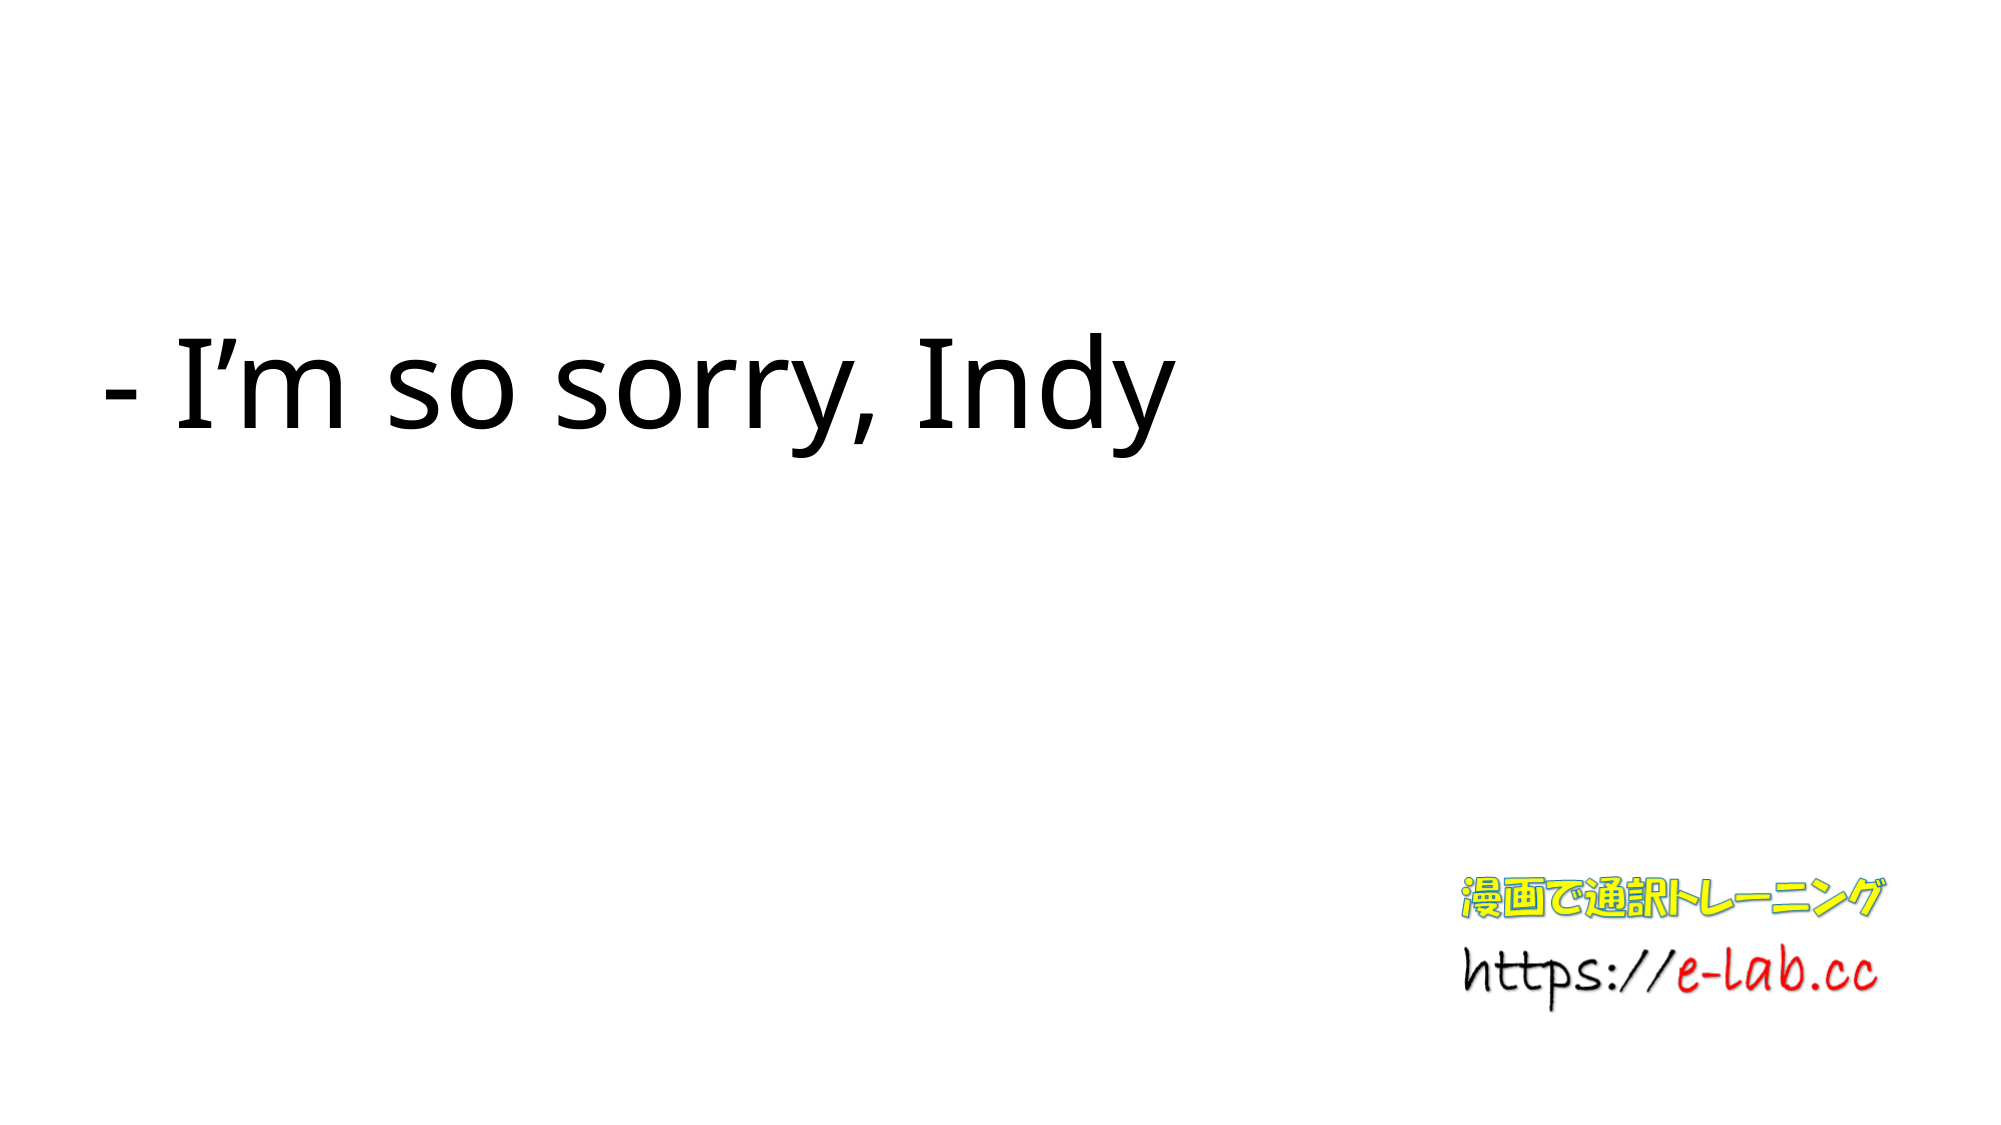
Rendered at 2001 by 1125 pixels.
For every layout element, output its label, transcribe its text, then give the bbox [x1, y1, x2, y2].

title - I’m so sorry, Indy [86, 276, 1991, 464]
picture [1417, 861, 1924, 1061]
